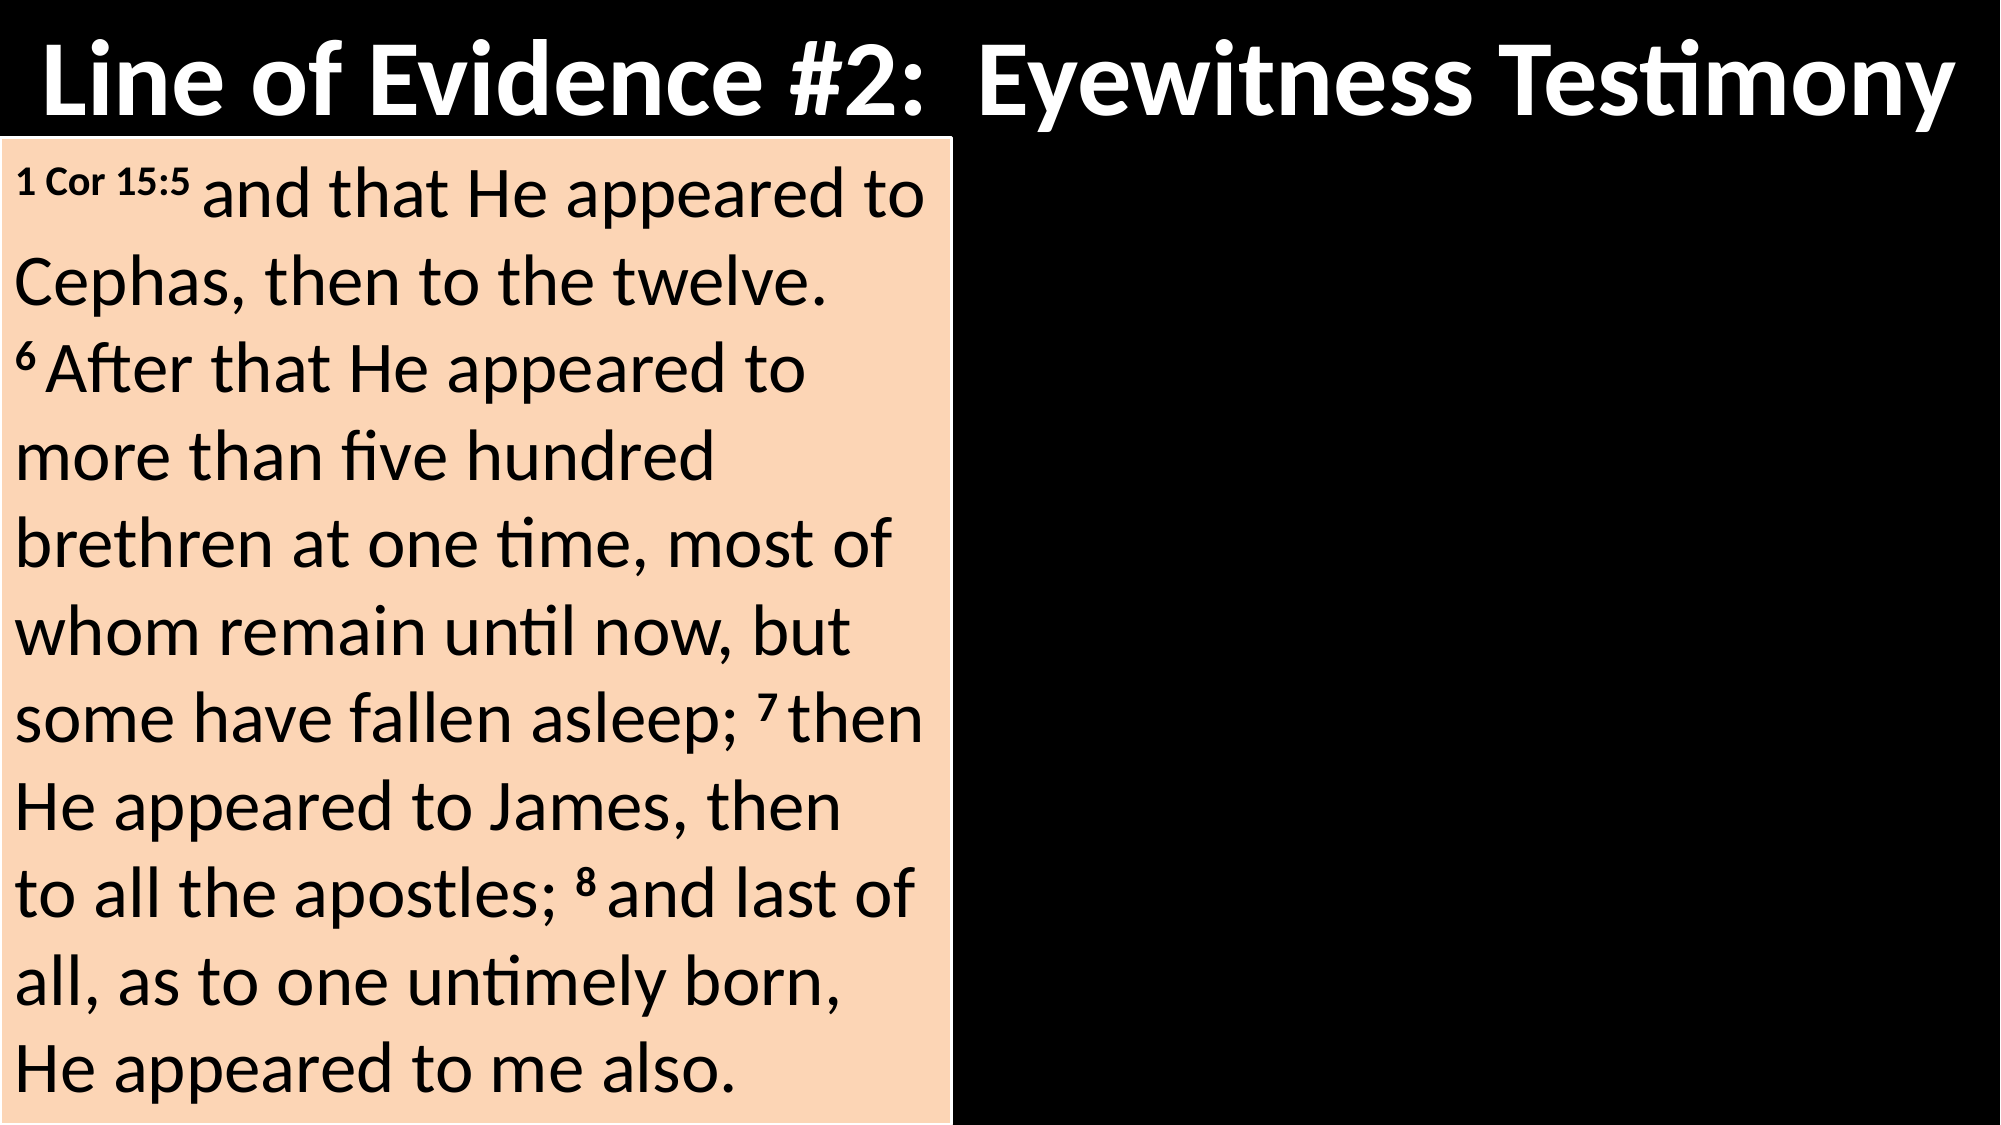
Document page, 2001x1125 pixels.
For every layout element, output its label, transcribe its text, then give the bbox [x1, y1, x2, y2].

text_box Line of Evidence #2: Eyewitness Testimony [0, 0, 2000, 163]
text_box 1 Cor 15:5 and that He appeared to Cephas, then to the twelve. 6 After that He appeared to more than five hundred brethren at one time, most of whom remain until now, but some have fallen asleep; 7 then He appeared to James, then to all the apostles; 8 and last of all, as to one untimely born, He appeared to me also. [0, 163, 954, 1125]
